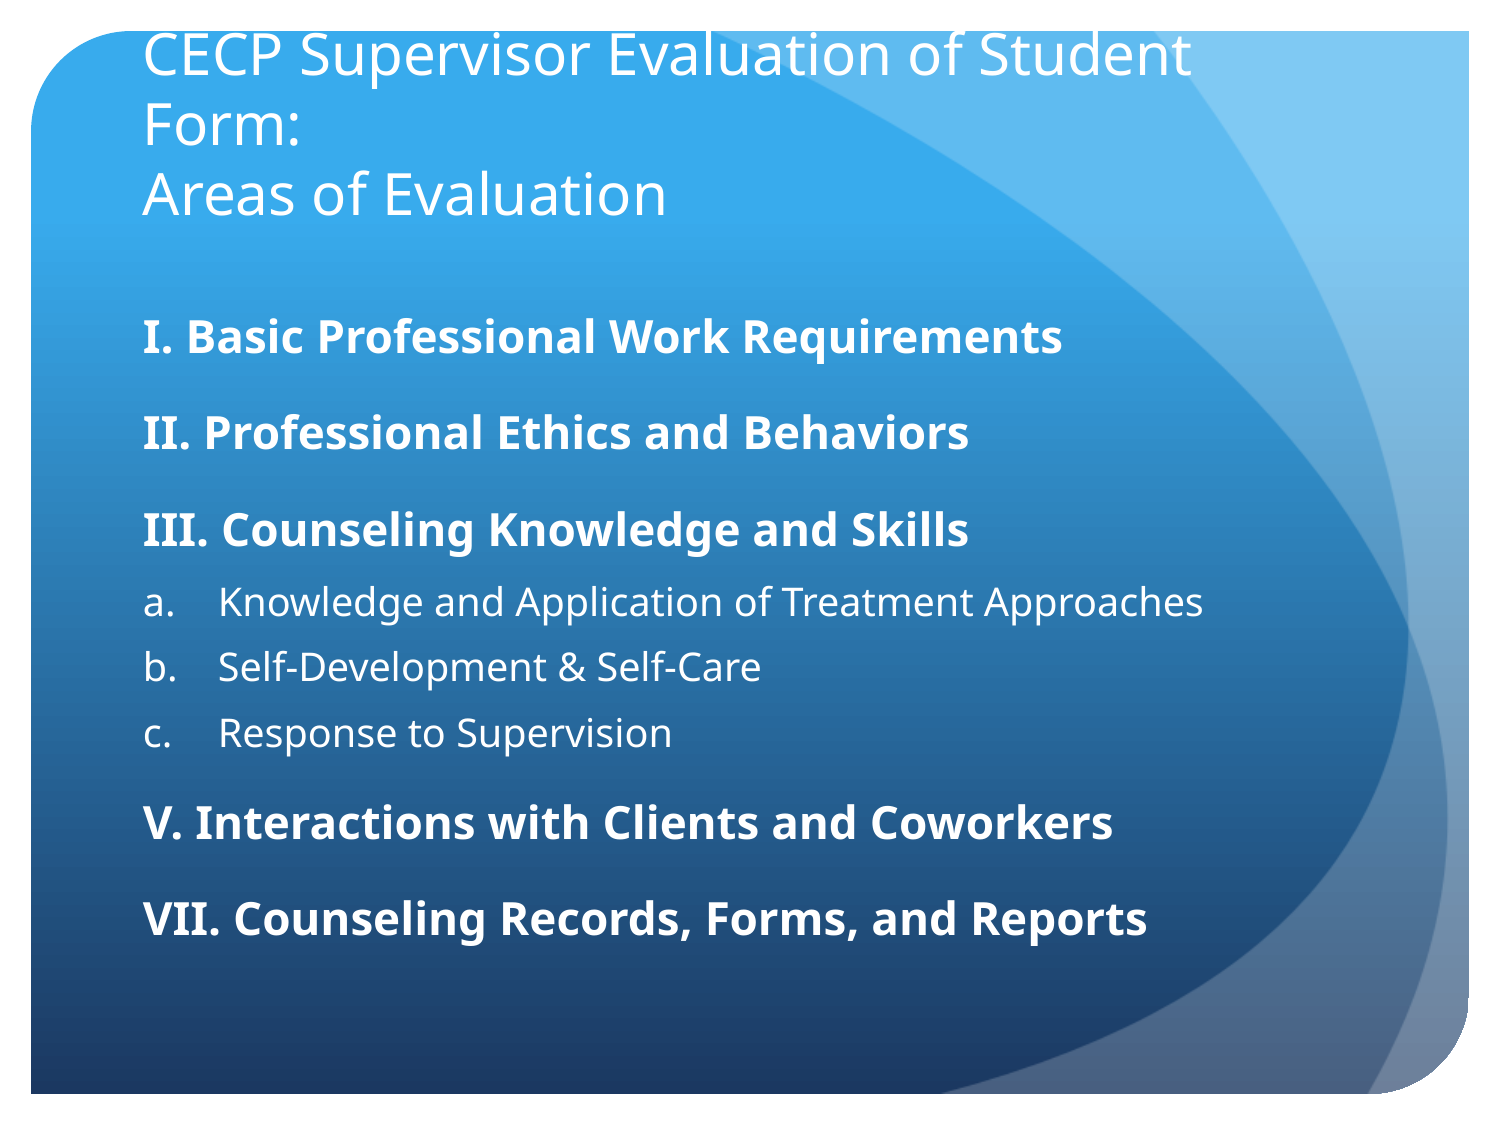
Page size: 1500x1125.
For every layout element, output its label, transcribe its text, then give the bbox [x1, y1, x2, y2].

title CECP Supervisor Evaluation of Student Form: Areas of Evaluation [127, 80, 1372, 235]
list I. Basic Professional Work Requirements II. Professional Ethics and Behaviors III. Counseling Knowledge and Skills Knowledge and Application of Treatment Approaches Self-Development & Self-Care Response to Supervision V. Interactions with Clients and Coworkers VII. Counseling Records, Forms, and Reports [127, 299, 1372, 991]
picture [24, 30, 1473, 1094]
